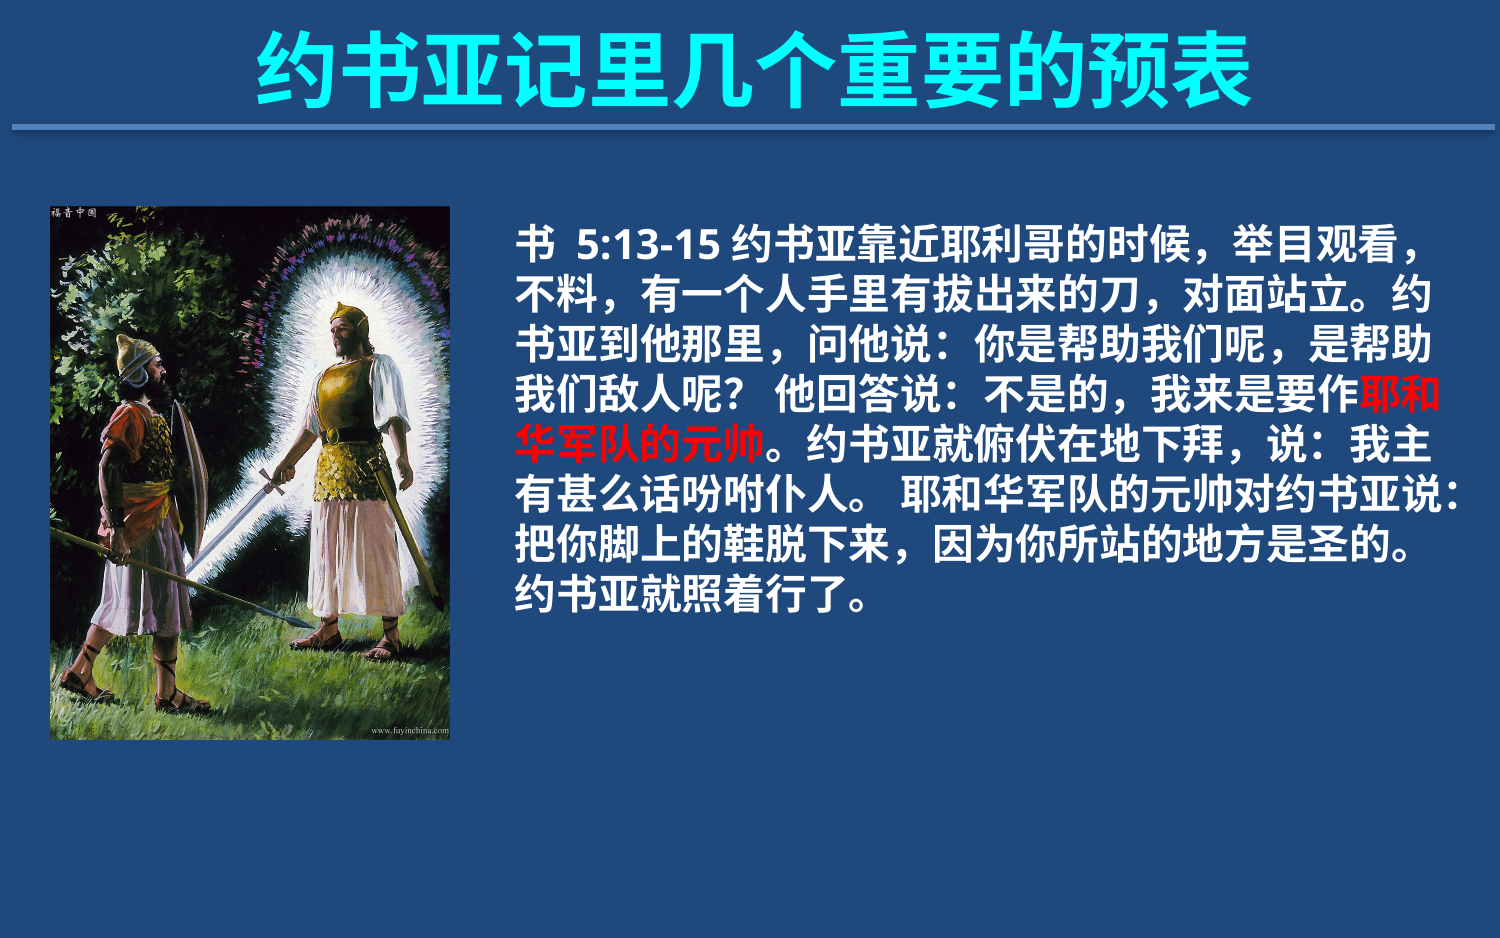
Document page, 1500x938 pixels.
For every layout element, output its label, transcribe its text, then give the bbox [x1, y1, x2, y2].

text_box 书 5:13-15约书亚靠近耶利哥的时候，举目观看，不料，有一个人手里有拔出来的刀，对面站立。约书亚到他那里，问他说：你是帮助我们呢，是帮助我们敌人呢？ 他回答说：不是的，我来是要作耶和华军队的元帅。约书亚就俯伏在地下拜，说：我主有甚么话吩咐仆人。 耶和华军队的元帅对约书亚说：把你脚上的鞋脱下来，因为你所站的地方是圣的。约书亚就照着行了。 [499, 210, 1488, 626]
text_box 约书亚记里几个重要的预表 [240, 10, 1270, 126]
picture [49, 206, 451, 740]
